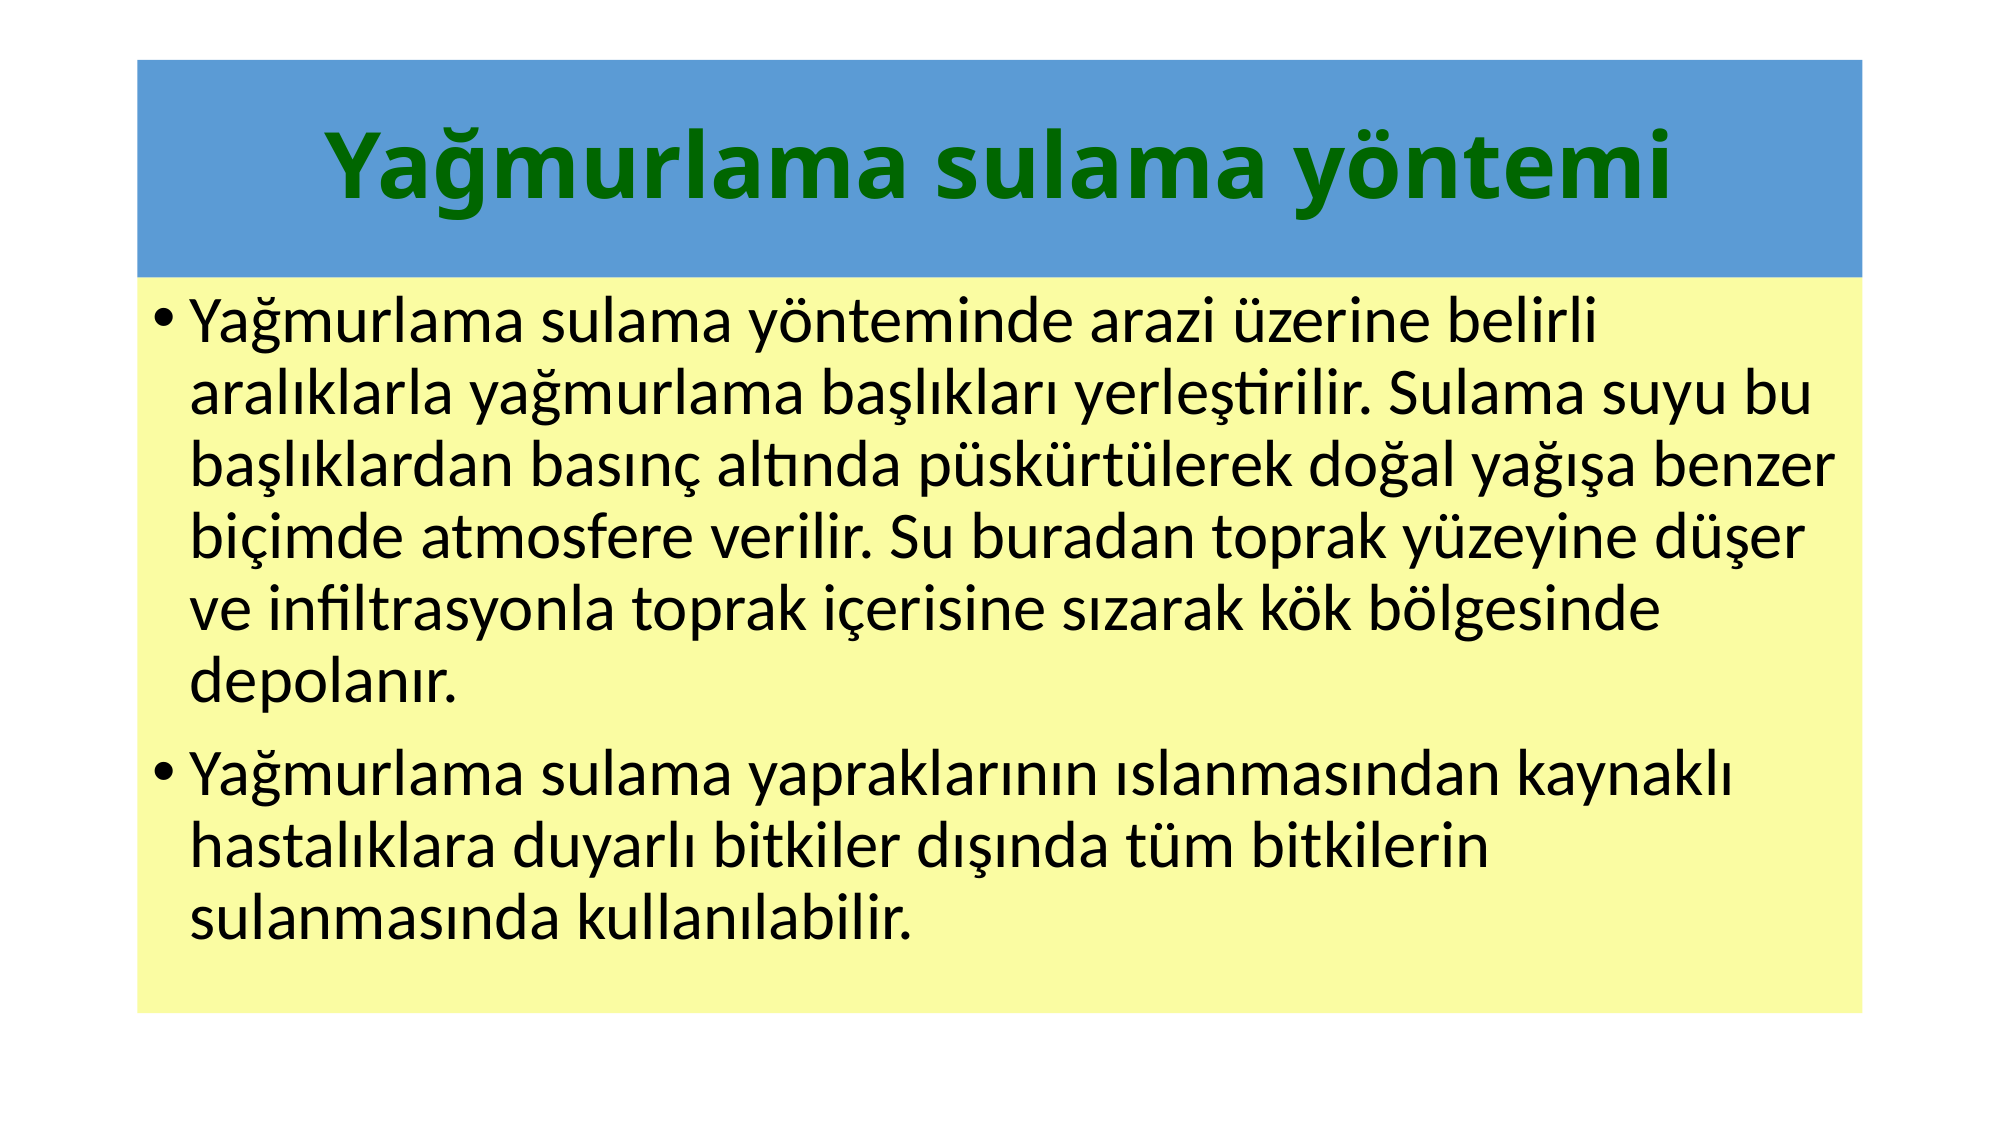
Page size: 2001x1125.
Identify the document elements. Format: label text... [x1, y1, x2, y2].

list Yağmurlama sulama yönteminde arazi üzerine belirli aralıklarla yağmurlama başlıkları yerleştirilir. Sulama suyu bu başlıklardan basınç altında püskürtülerek doğal yağışa benzer biçimde atmosfere verilir. Su buradan toprak yüzeyine düşer ve infiltrasyonla toprak içerisine sızarak kök bölgesinde depolanır. Yağmurlama sulama yapraklarının ıslanmasından kaynaklı hastalıklara duyarlı bitkiler dışında tüm bitkilerin sulanmasında kullanılabilir. [137, 278, 1863, 1014]
title Yağmurlama sulama yöntemi [137, 59, 1863, 278]
